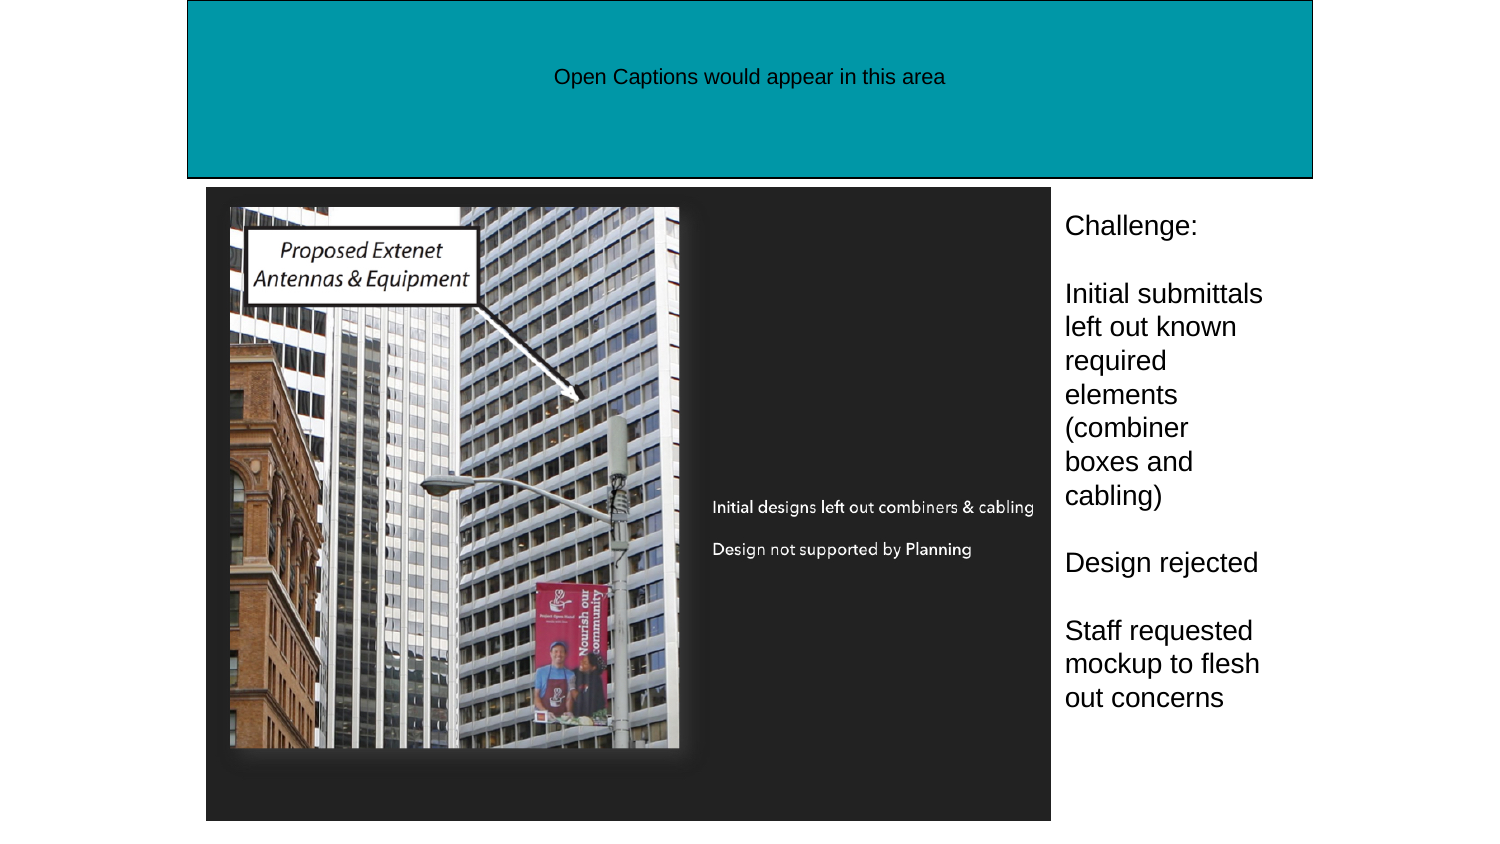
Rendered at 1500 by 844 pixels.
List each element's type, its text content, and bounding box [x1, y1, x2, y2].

picture [205, 187, 1051, 821]
text_box Open Captions would appear in this area [187, 0, 1313, 178]
text_box Challenge: Initial submittals left out known required elements (combiner boxes and cabling) Design rejected Staff requested mockup to flesh out concerns [1054, 200, 1285, 721]
